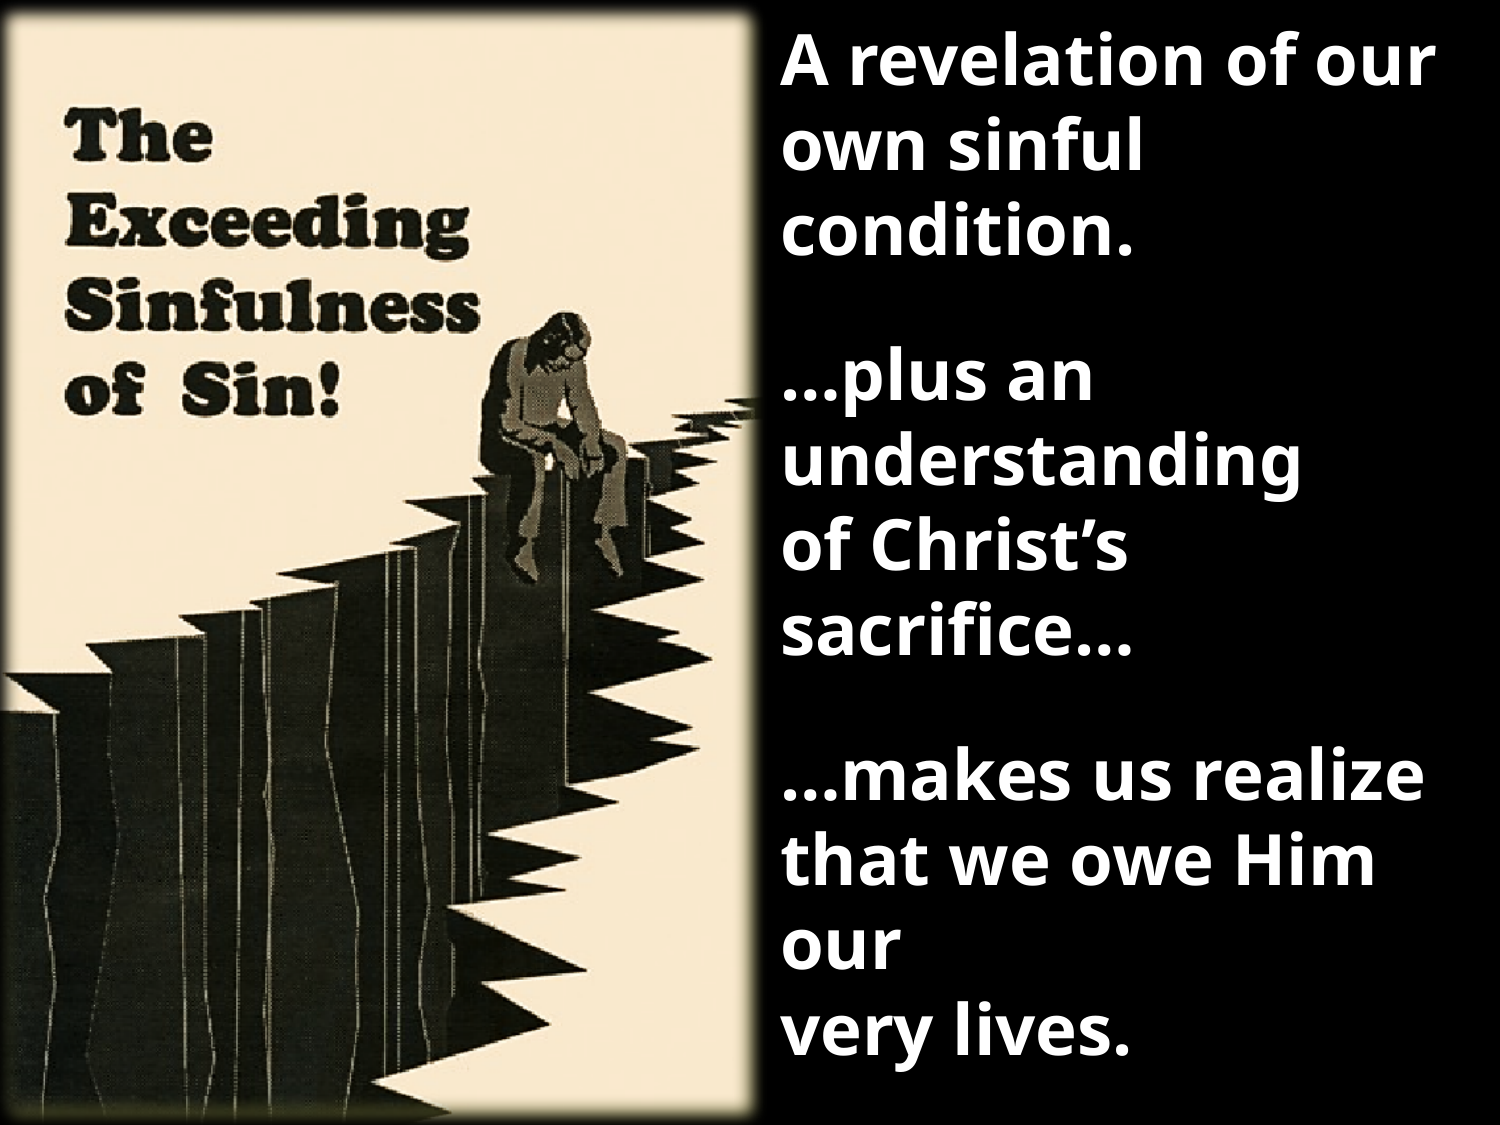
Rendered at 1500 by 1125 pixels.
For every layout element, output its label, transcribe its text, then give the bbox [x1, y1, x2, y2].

picture [0, 0, 763, 1125]
text_box A revelation of our own sinful condition. …plus an understanding of Christ’s sacrifice… …makes us realize that we owe Him our very lives. [763, 0, 1500, 1125]
